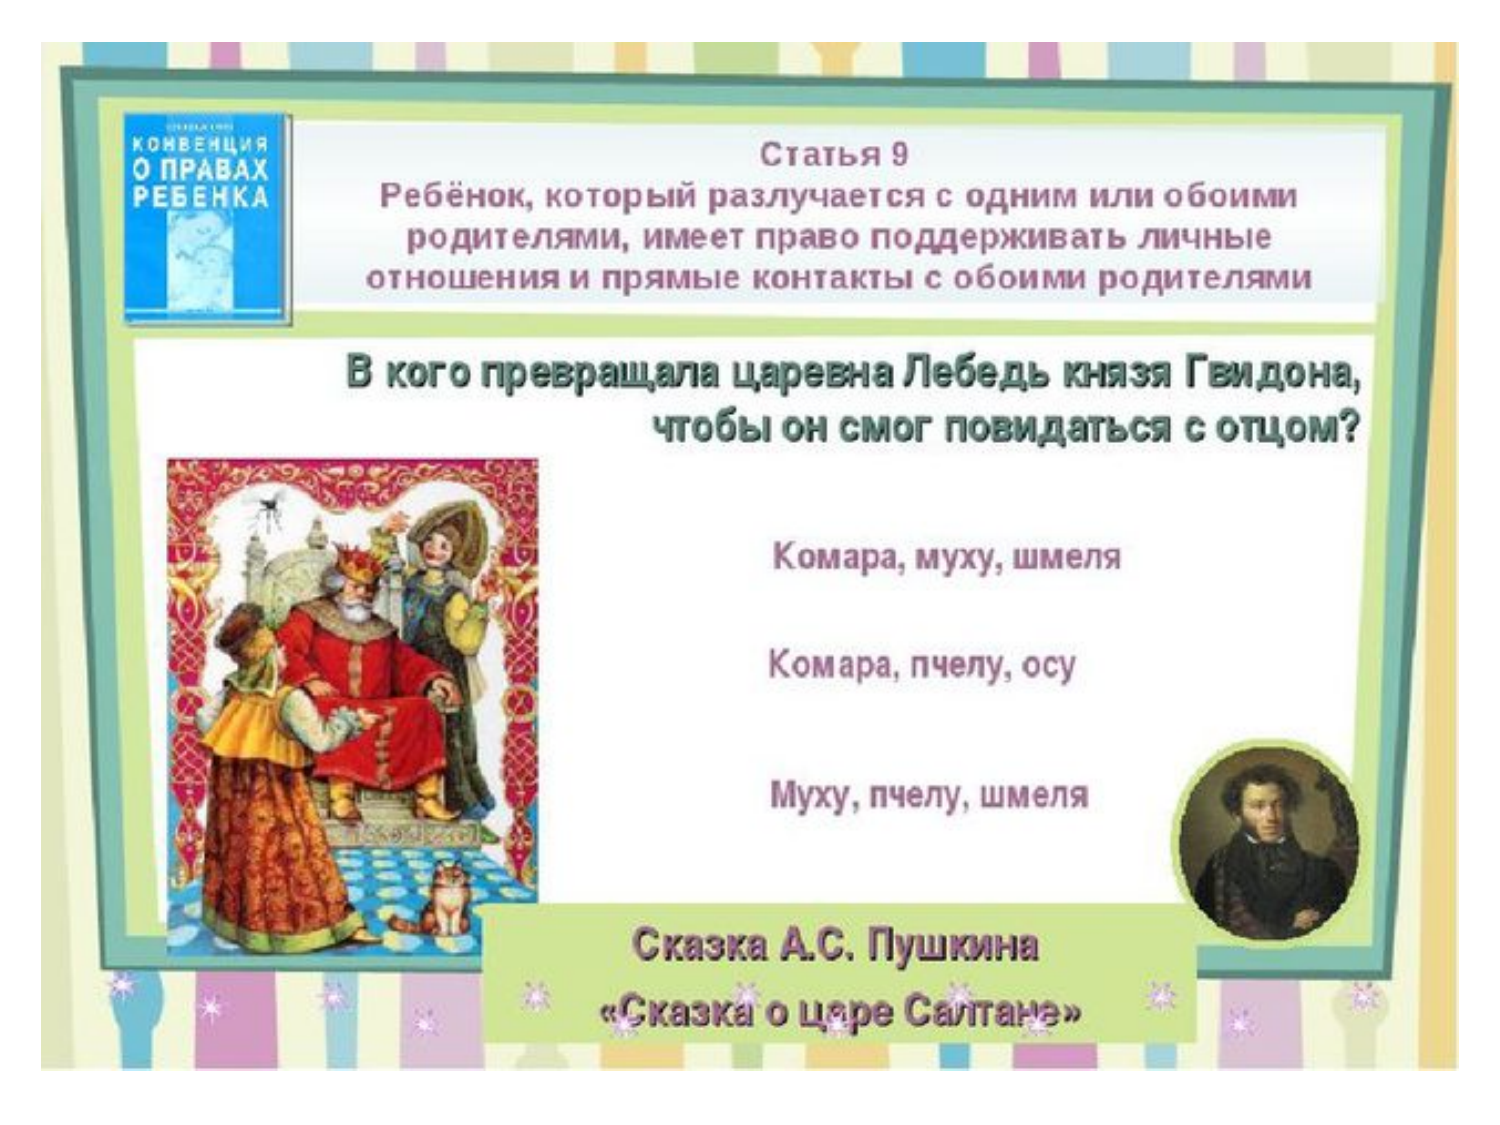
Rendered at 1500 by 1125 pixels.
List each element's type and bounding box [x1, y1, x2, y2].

list [41, 42, 1459, 1071]
